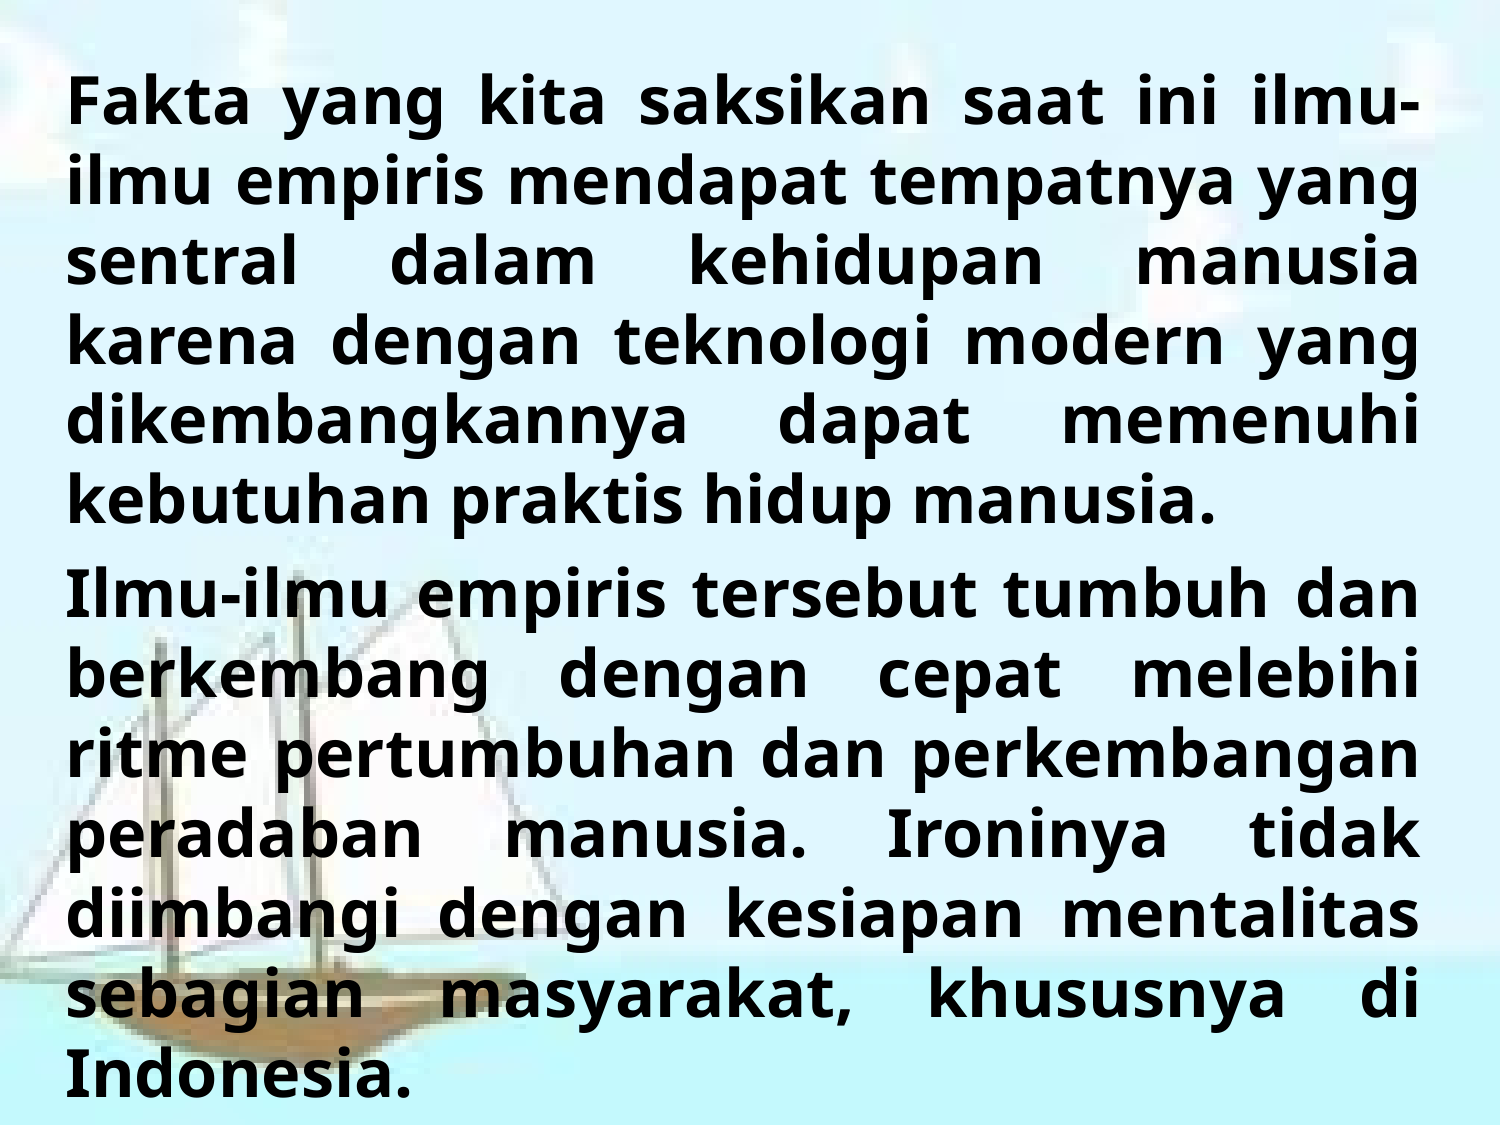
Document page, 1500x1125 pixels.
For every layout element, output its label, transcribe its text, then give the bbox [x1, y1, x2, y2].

subtitle Fakta yang kita saksikan saat ini ilmu-ilmu empiris mendapat tempatnya yang sentral dalam kehidupan manusia karena dengan teknologi modern yang dikembangkannya dapat memenuhi kebutuhan praktis hidup manusia. Ilmu-ilmu empiris tersebut tumbuh dan berkembang dengan cepat melebihi ritme pertumbuhan dan perkembangan peradaban manusia. Ironinya tidak diimbangi dengan kesiapan mentalitas sebagian masyarakat, khususnya di Indonesia. [50, 50, 1438, 1088]
picture [0, 0, 1500, 1125]
